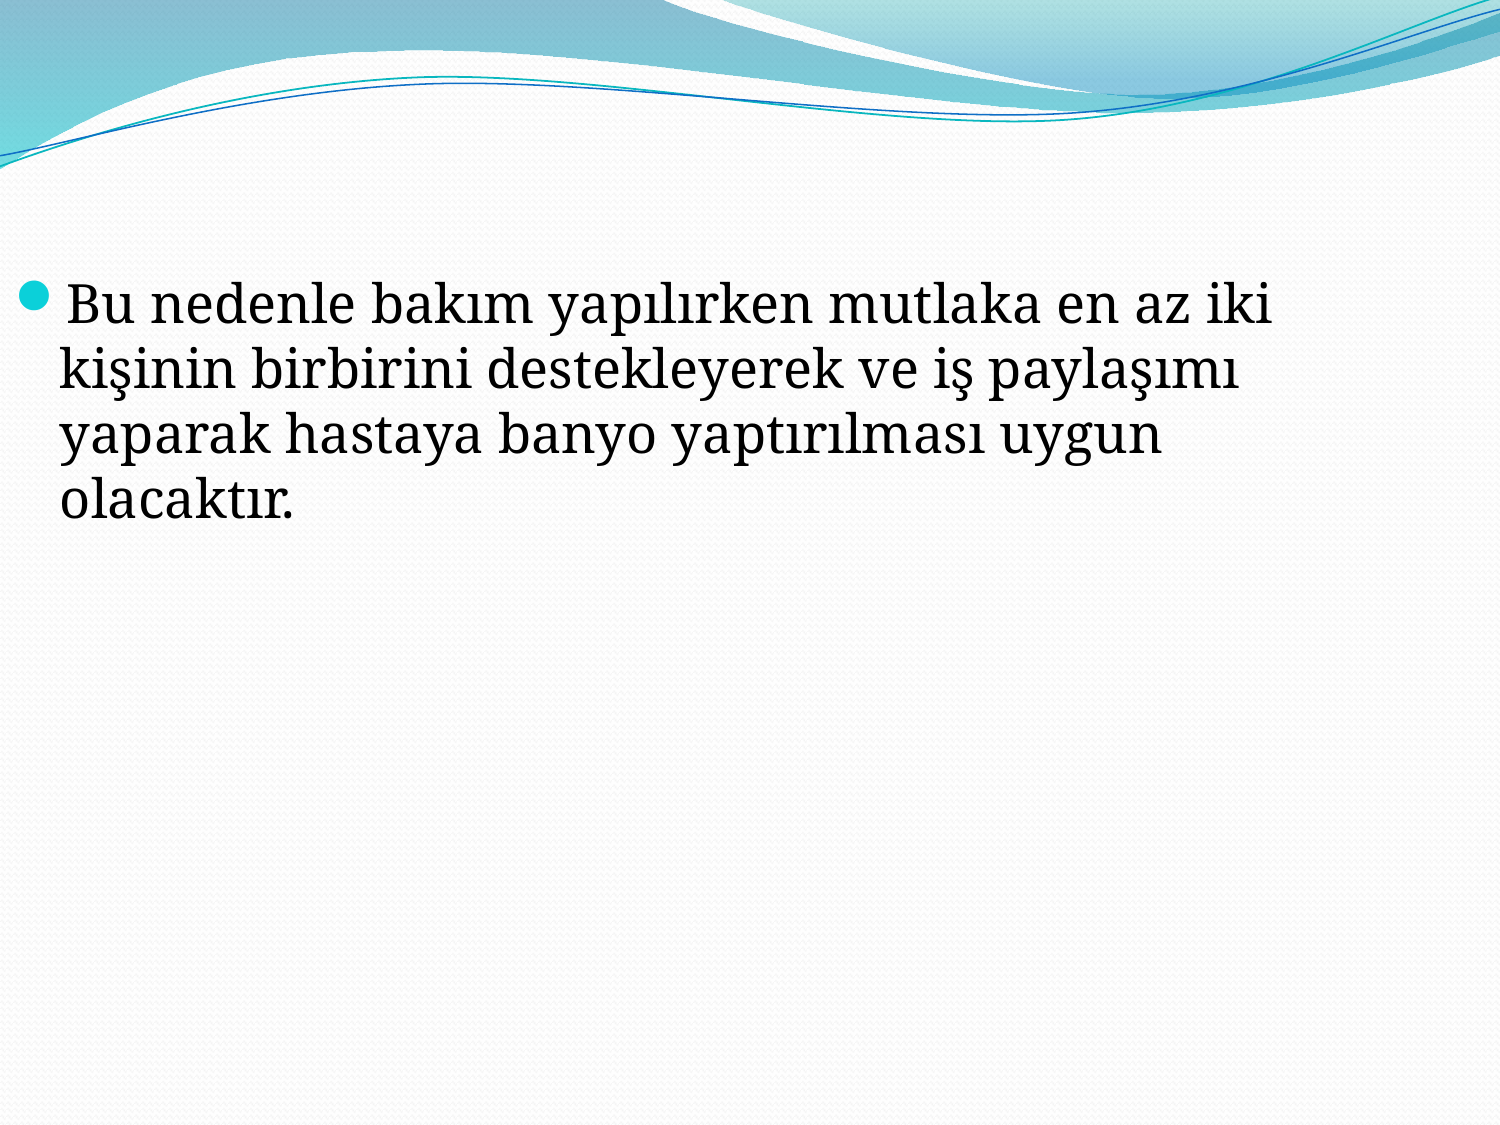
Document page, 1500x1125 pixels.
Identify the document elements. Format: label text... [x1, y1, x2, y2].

list Bu nedenle bakım yapılırken mutlaka en az iki kişinin birbirini destekleyerek ve iş paylaşımı yaparak hastaya banyo yaptırılması uygun olacaktır. [0, 262, 1350, 1005]
